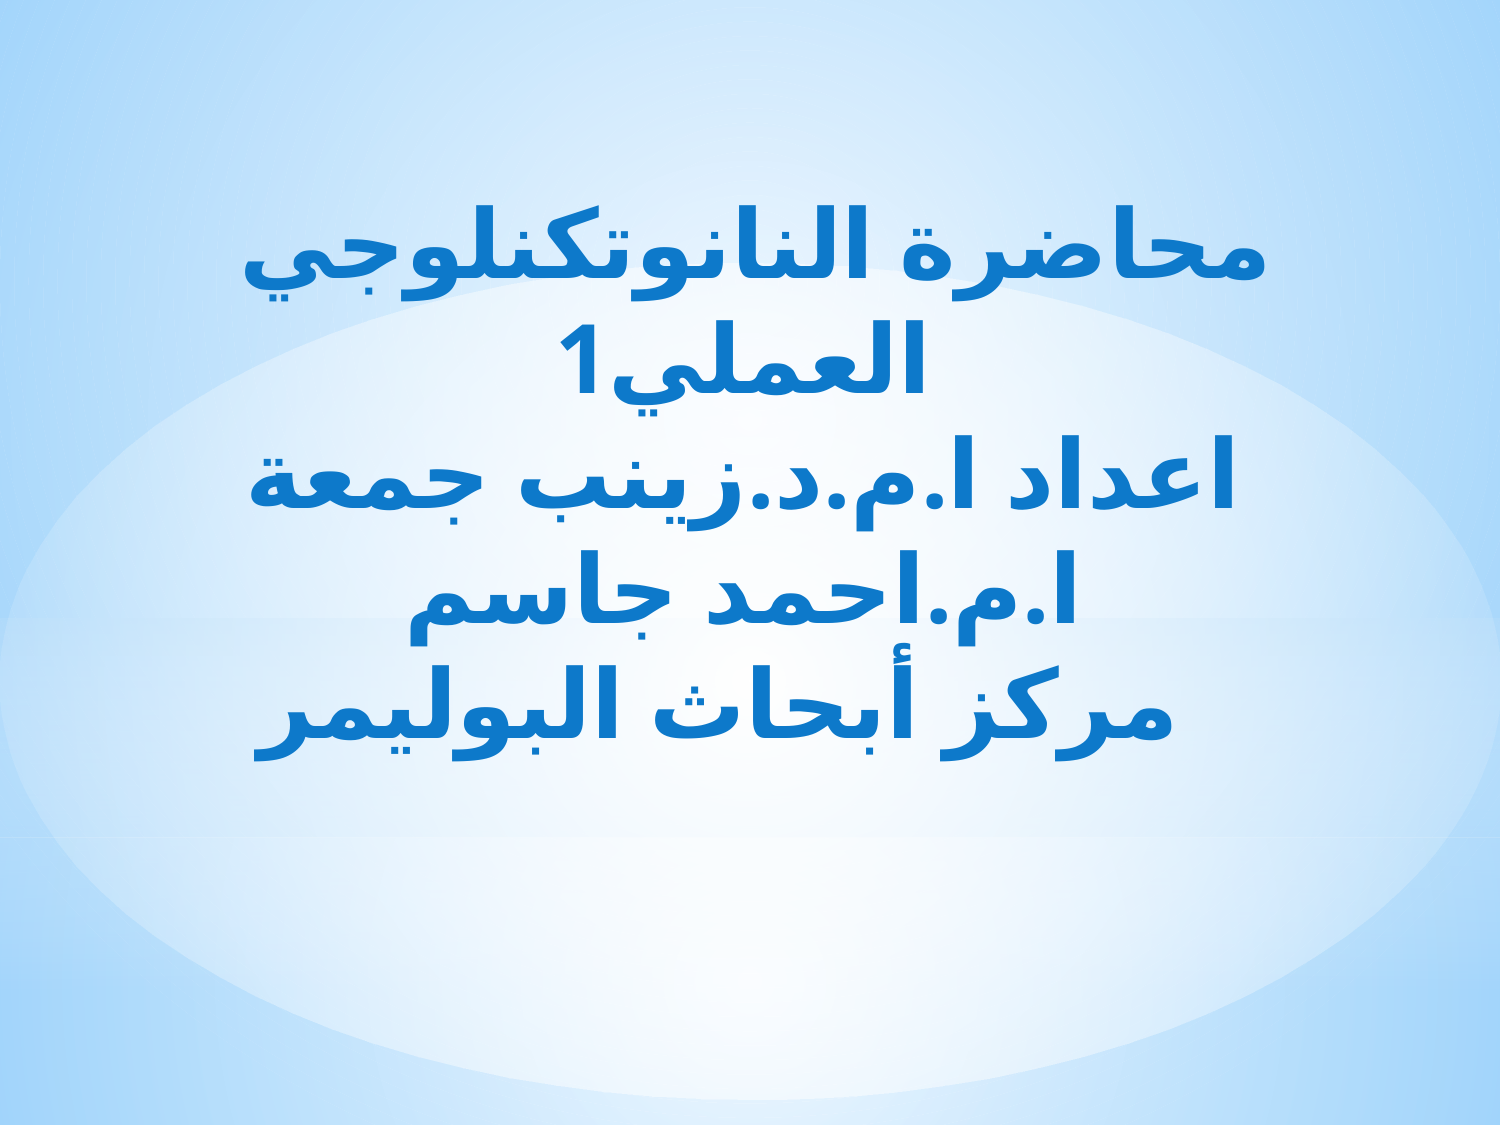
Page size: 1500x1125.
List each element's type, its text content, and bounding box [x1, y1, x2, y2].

title محاضرة النانوتكنلوجي العملي1 اعداد ا.م.د.زينب جمعة ا.م.احمد جاسم مركز أبحاث البوليمر [50, 174, 1438, 938]
